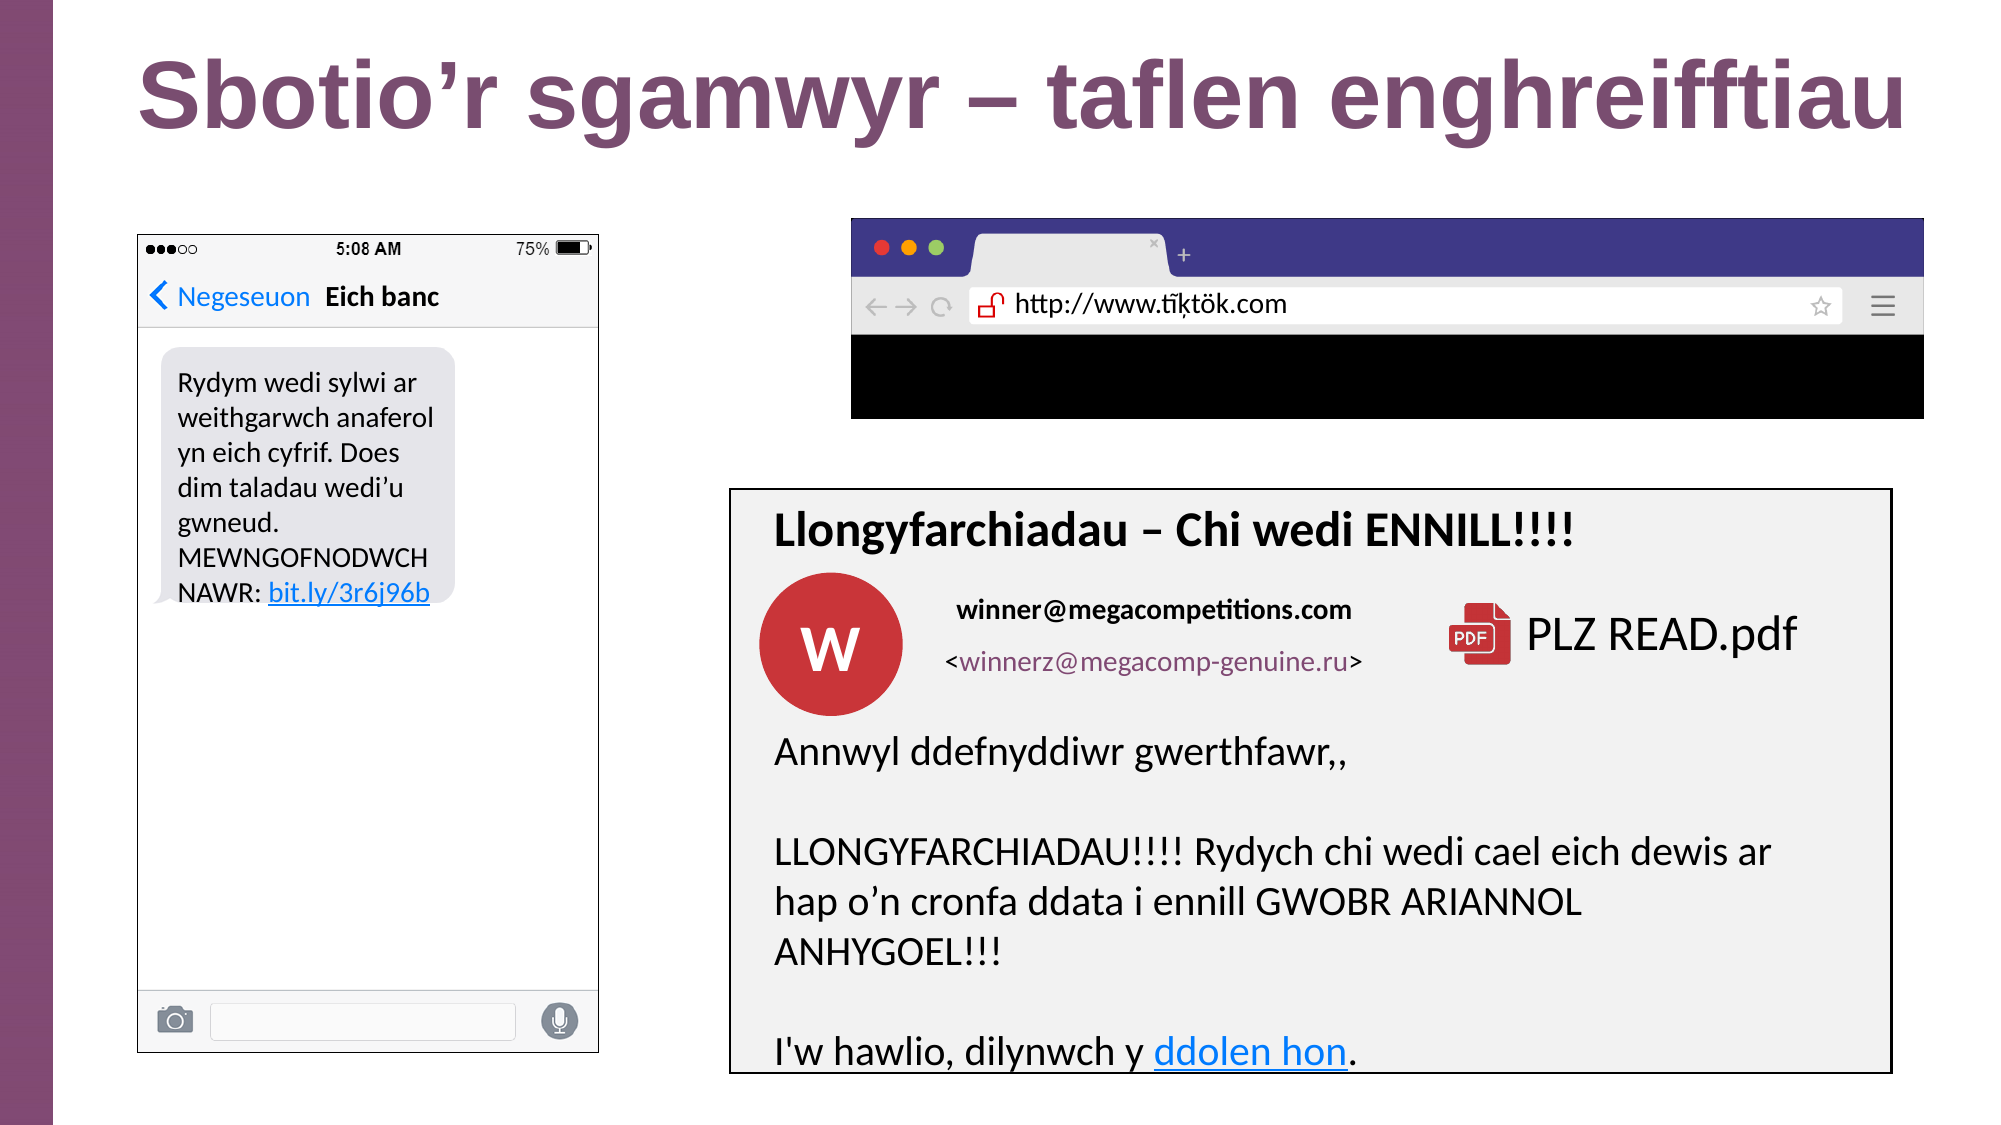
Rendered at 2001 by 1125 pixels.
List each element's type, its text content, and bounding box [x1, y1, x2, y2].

text_box PLZ READ.pdf [1511, 592, 1829, 668]
picture [137, 234, 599, 1053]
text_box [851, 335, 1924, 419]
picture [1444, 598, 1515, 669]
text_box Llongyfarchiadau – Chi wedi ENNILL!!!! [759, 488, 1716, 564]
title Sbotio’r sgamwyr – taflen enghreifftiau [68, 39, 1979, 156]
text_box <winnerz@megacomp-genuine.ru> [930, 635, 1431, 685]
text_box [729, 488, 1893, 1074]
text_box winner@megacompetitions.com [941, 582, 1449, 633]
picture [851, 218, 1924, 335]
text_box Annwyl ddefnyddiwr gwerthfawr,, LLONGYFARCHIADAU!!!! Rydych chi wedi cael eich dewis ar hap o’n cronfa ddata i ennill GWOBR ARIANNOL ANHYGOEL!!! I'w hawlio, dilynwch y ddolen hon. [759, 716, 1829, 1082]
text_box W [758, 571, 904, 716]
picture [0, 0, 53, 1125]
